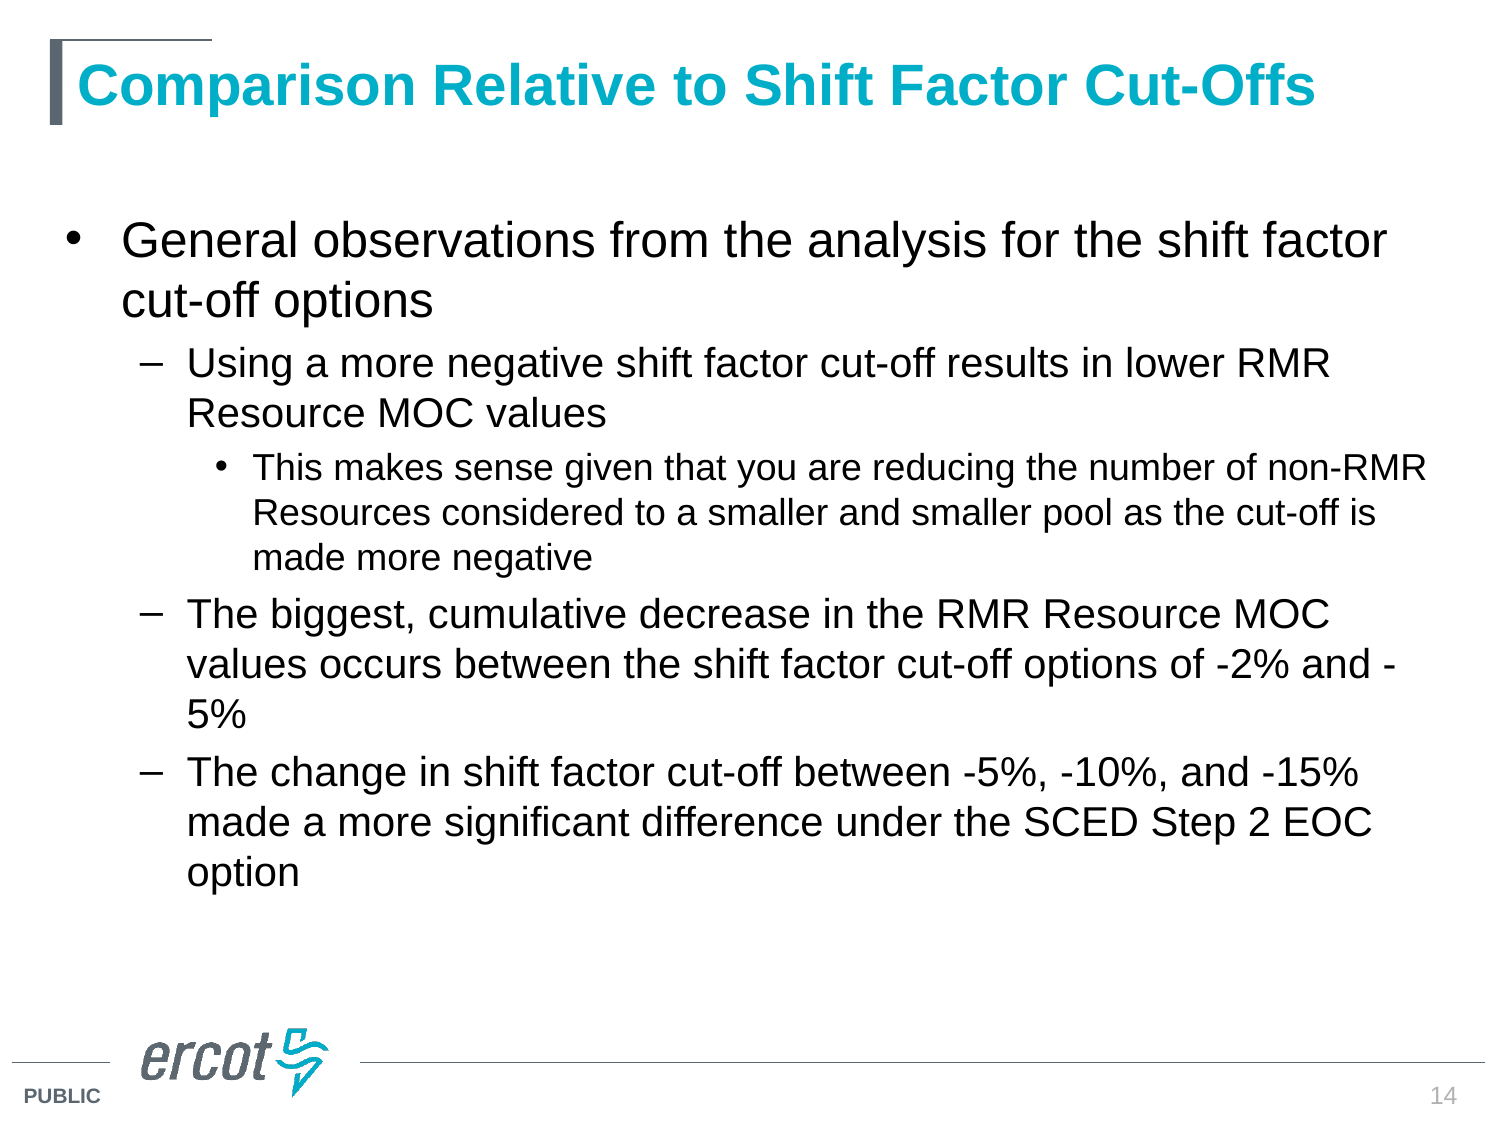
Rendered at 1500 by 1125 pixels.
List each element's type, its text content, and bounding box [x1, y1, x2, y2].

title Comparison Relative to Shift Factor Cut-Offs [62, 39, 1450, 125]
picture [137, 1024, 332, 1100]
slide_number 14 [1400, 1076, 1488, 1113]
list General observations from the analysis for the shift factor cut-off options Using a more negative shift factor cut-off results in lower RMR Resource MOC values This makes sense given that you are reducing the number of non-RMR Resources considered to a smaller and smaller pool as the cut-off is made more negative The biggest, cumulative decrease in the RMR Resource MOC values occurs between the shift factor cut-off options of -2% and -5% The change in shift factor cut-off between -5%, -10%, and -15% made a more significant difference under the SCED Step 2 EOC option [50, 200, 1450, 954]
